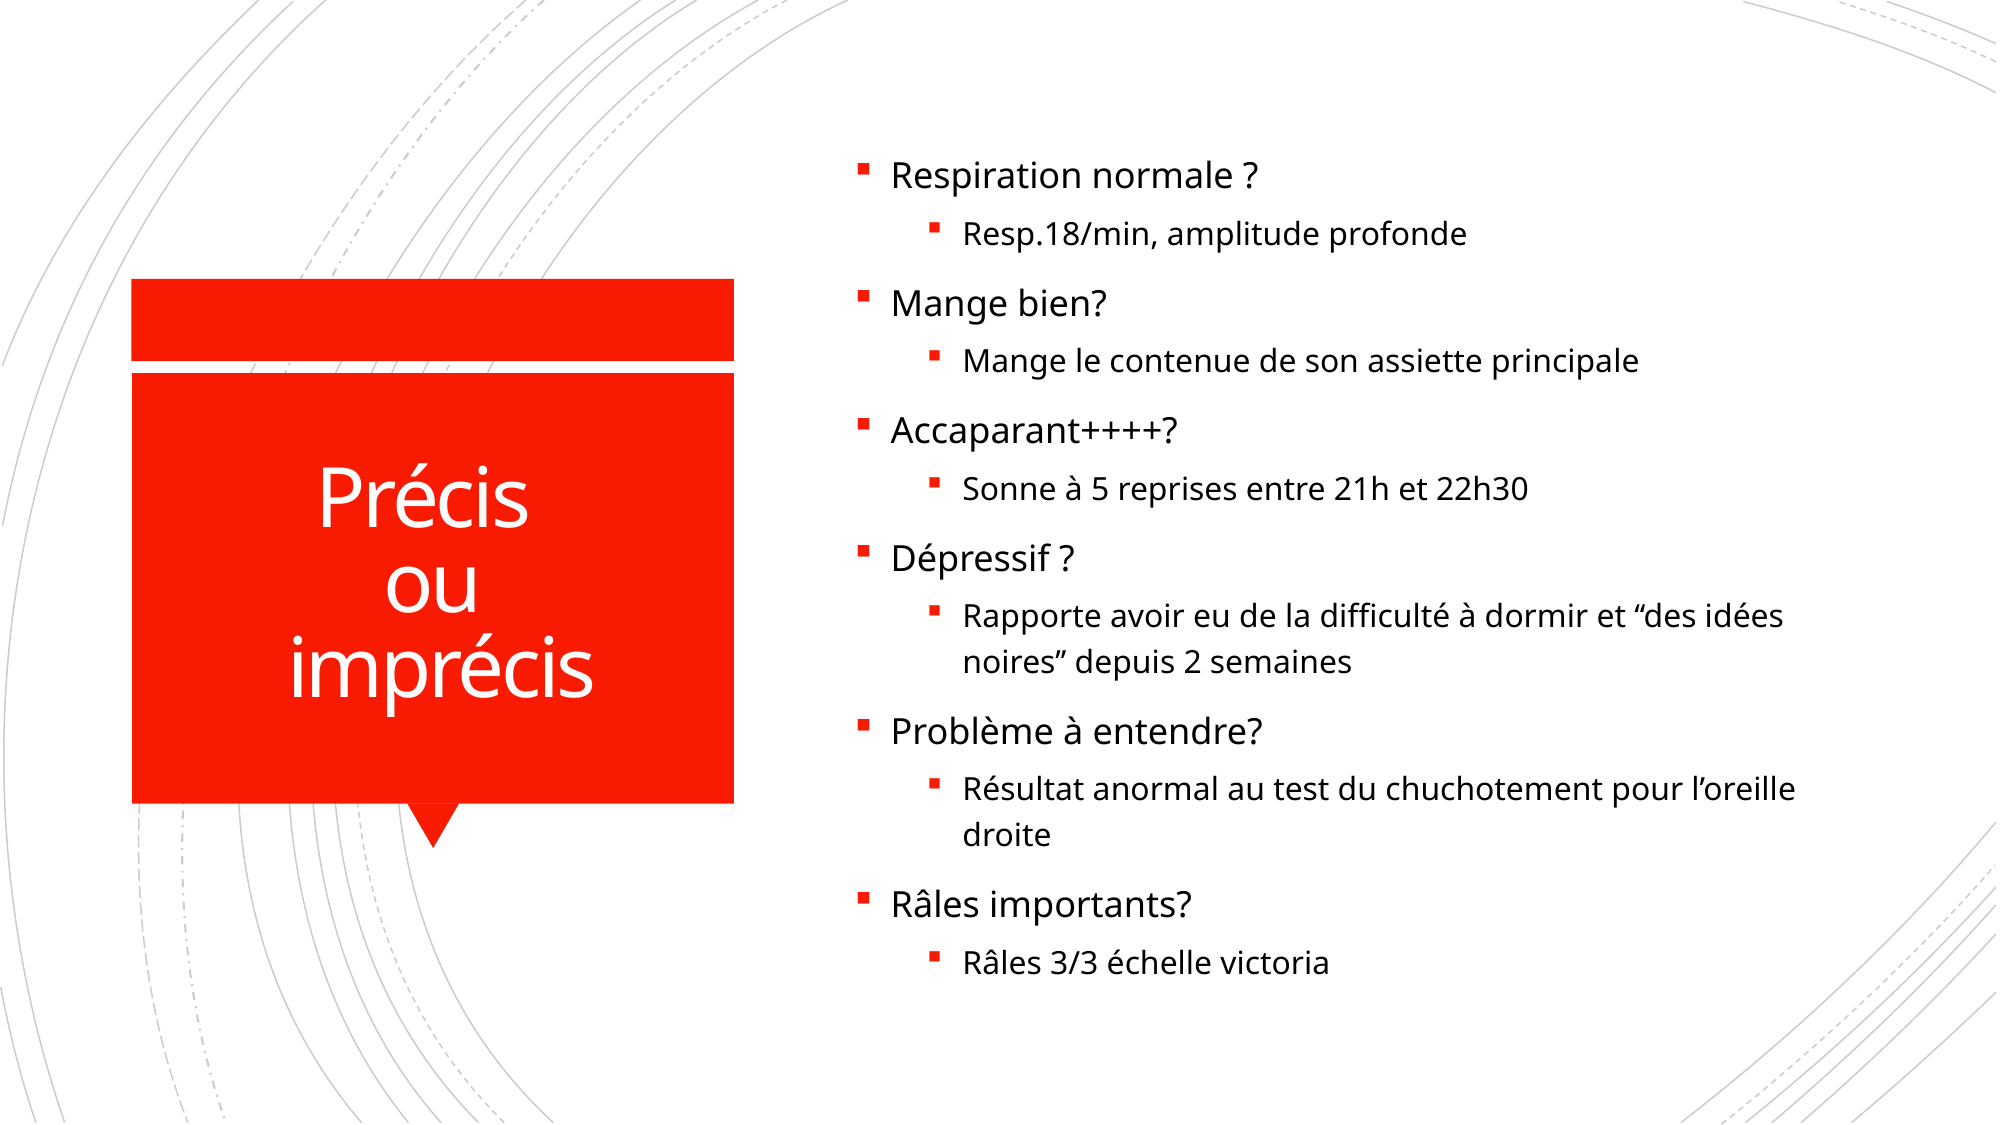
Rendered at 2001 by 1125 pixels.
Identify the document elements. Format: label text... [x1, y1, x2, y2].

list Respiration normale ? Resp.18/min, amplitude profonde Mange bien? Mange le contenue de son assiette principale Accaparant++++? Sonne à 5 reprises entre 21h et 22h30 Dépressif ? Rapporte avoir eu de la difficulté à dormir et ‘‘des idées noires’’ depuis 2 semaines Problème à entendre? Résultat anormal au test du chuchotement pour l’oreille droite Râles importants? Râles 3/3 échelle victoria [839, 131, 1871, 993]
title Précis ou imprécis [145, 385, 720, 789]
